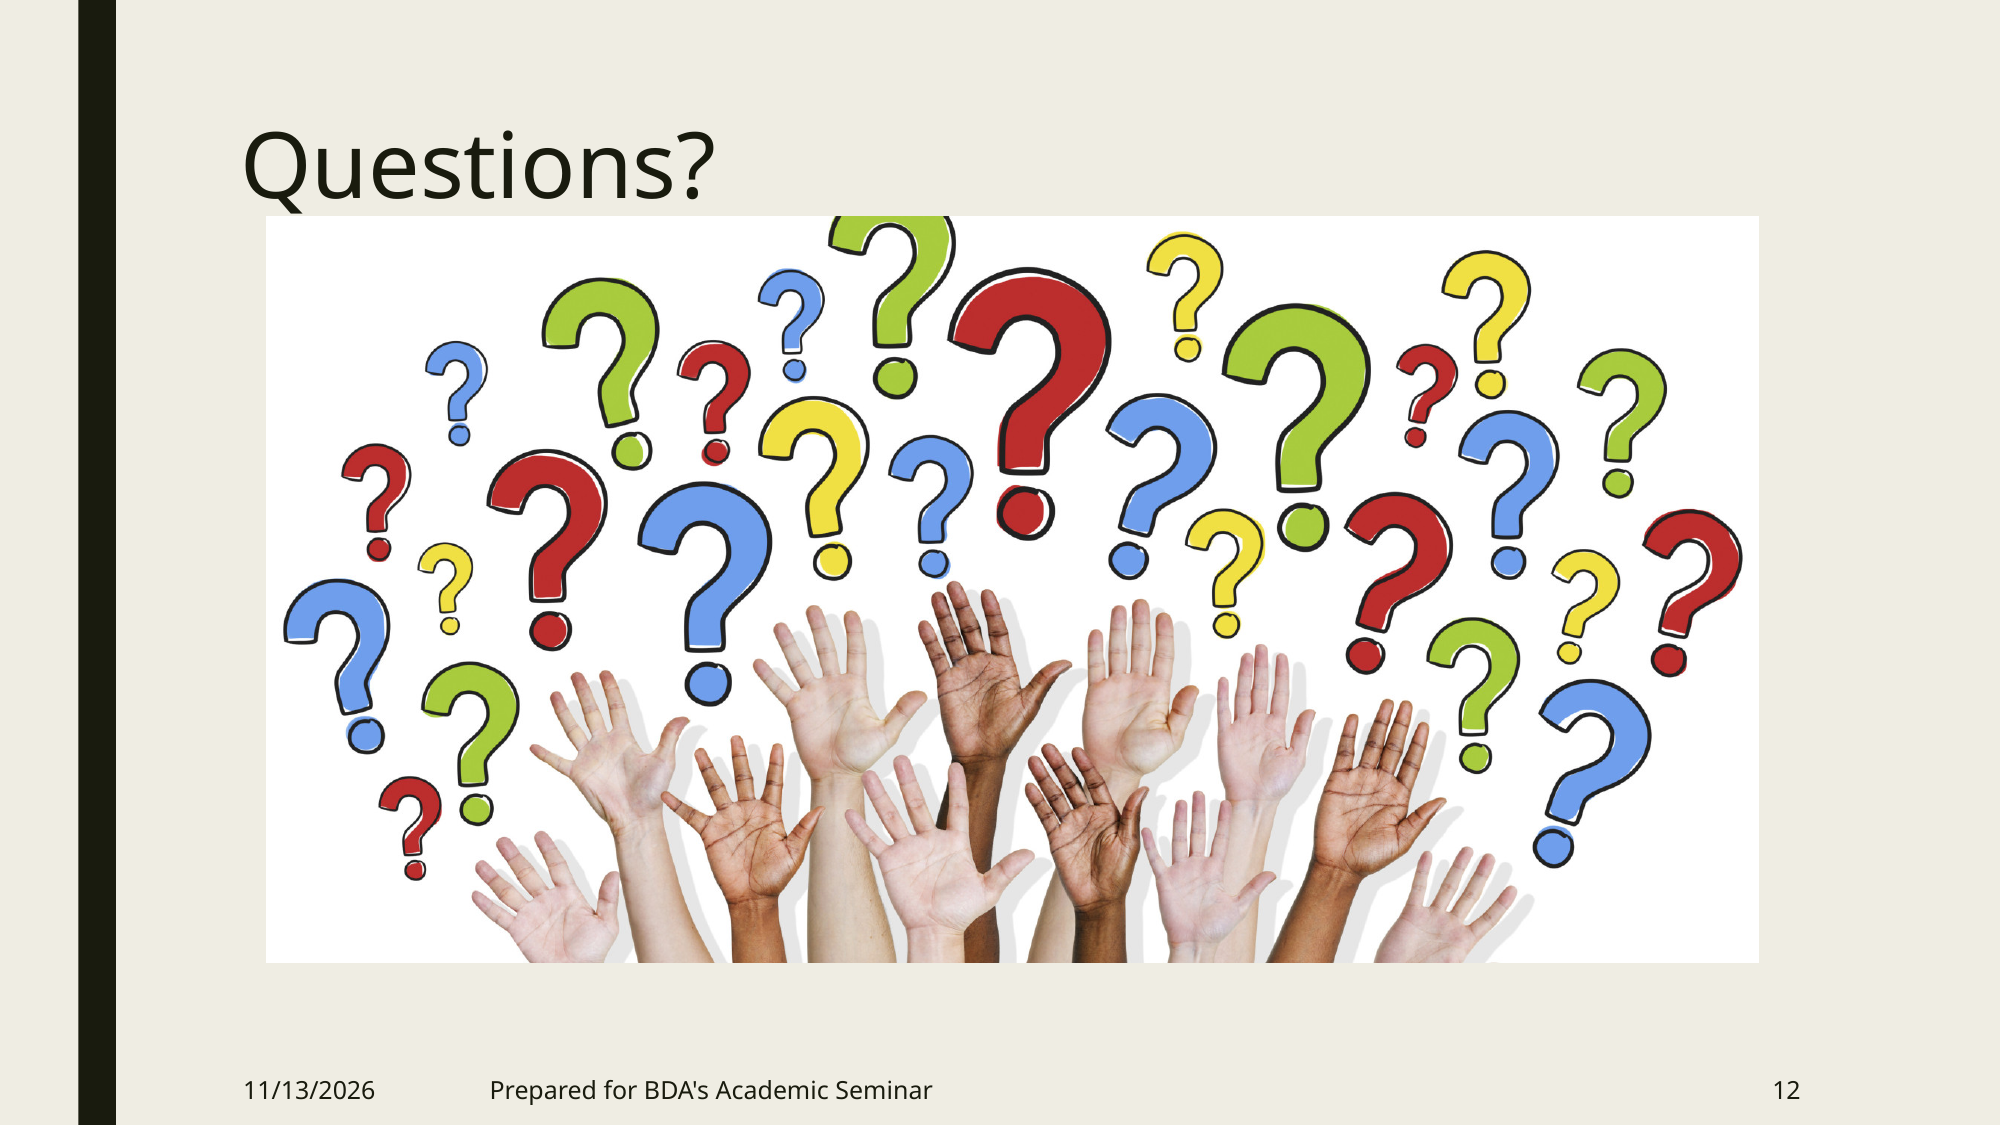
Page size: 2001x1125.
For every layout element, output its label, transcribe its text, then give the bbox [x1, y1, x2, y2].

picture [266, 216, 1759, 963]
footer Prepared for BDA's Academic Seminar [474, 1058, 1505, 1125]
title Questions? [225, 112, 1800, 357]
slide_number 12 [1553, 1058, 1816, 1125]
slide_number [228, 1058, 426, 1125]
